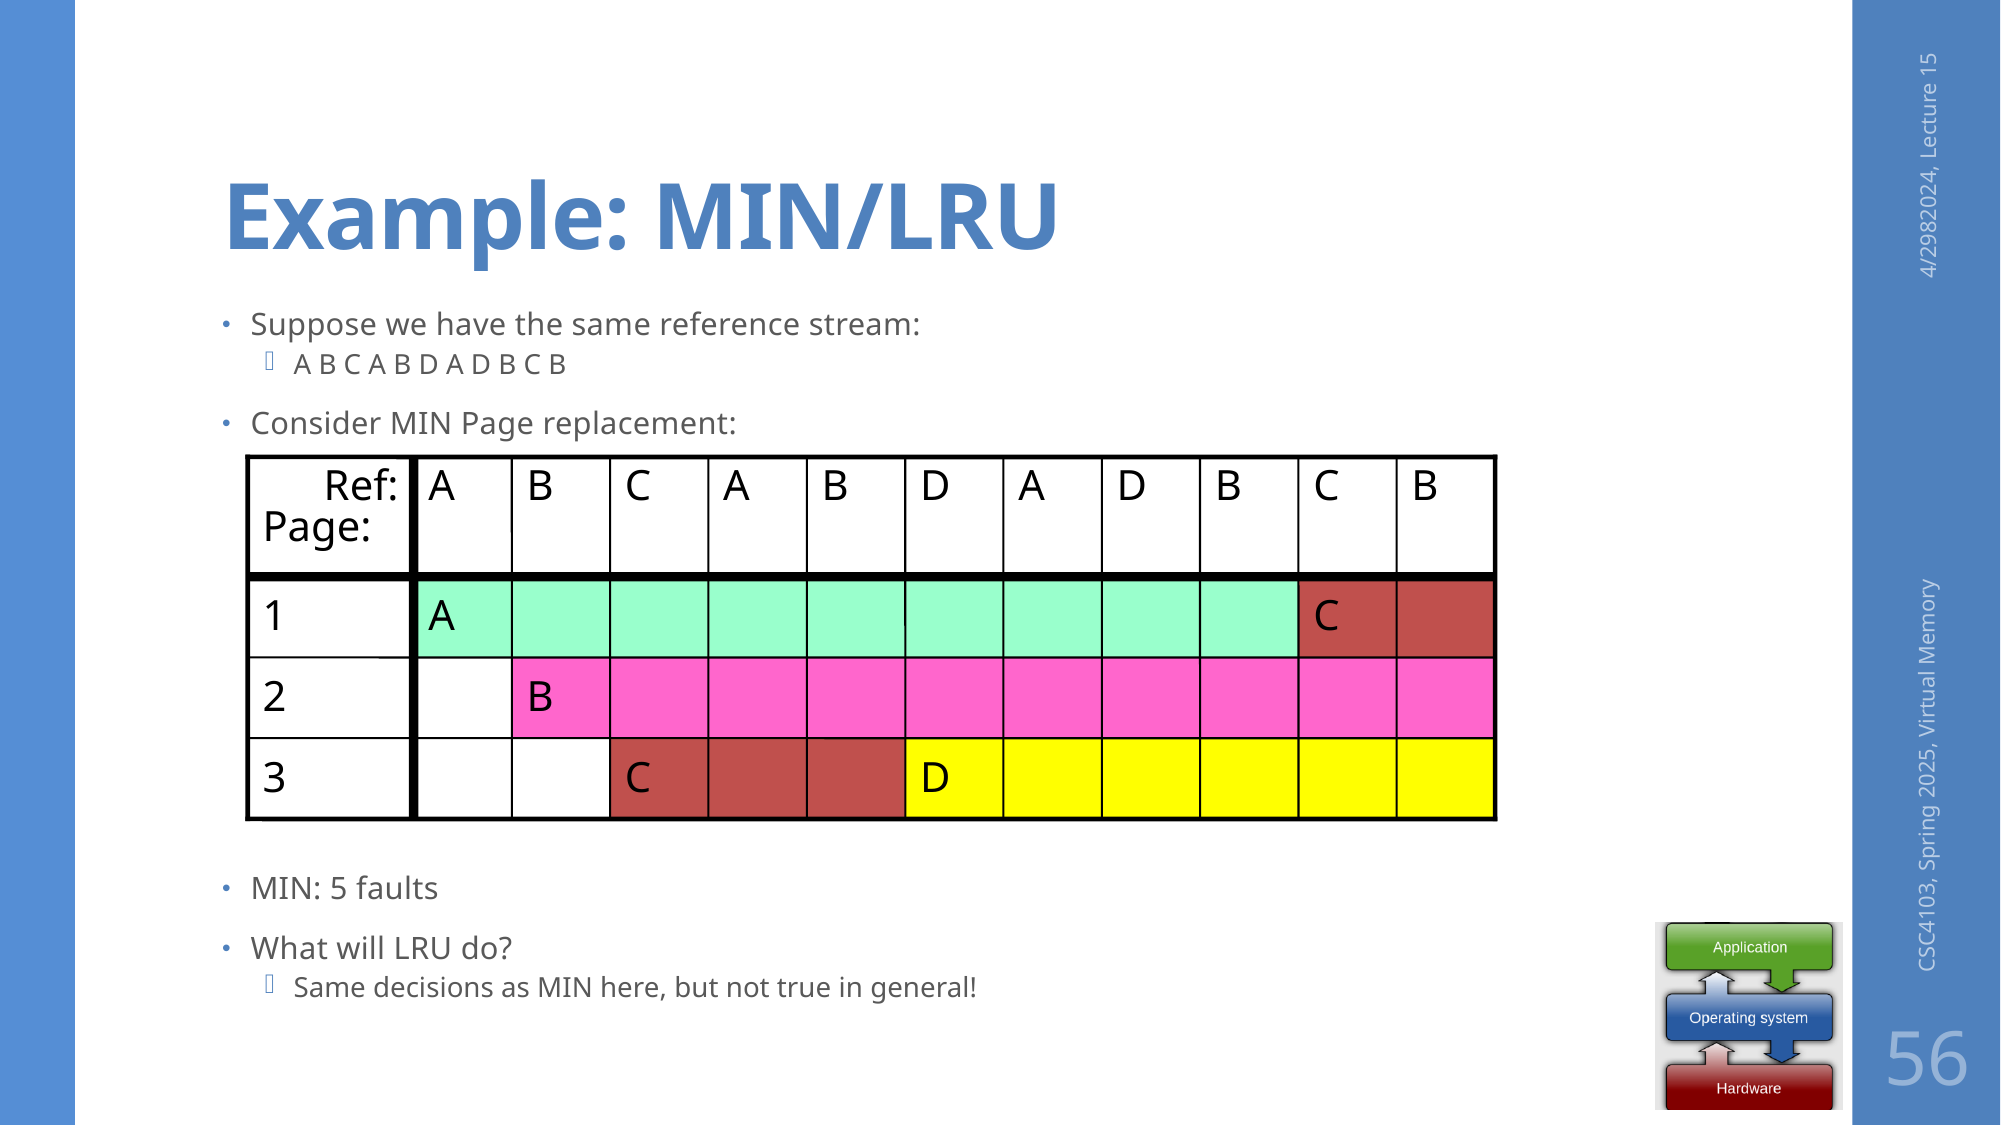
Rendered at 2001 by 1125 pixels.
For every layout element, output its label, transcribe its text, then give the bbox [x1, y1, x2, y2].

title Example: MIN/LRU [206, 48, 1797, 278]
list Suppose we have the same reference stream: A B C A B D A D B C B Consider MIN Page replacement: MIN: 5 faults What will LRU do? Same decisions as MIN here, but not true in general! [206, 299, 1617, 1014]
slide_number 4/2982024, Lecture 15 [1897, 37, 1958, 351]
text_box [247, 456, 1496, 820]
footer CSC4103, Spring 2025, Virtual Memory [1897, 400, 1958, 988]
slide_number 56 [1852, 1012, 2000, 1110]
picture [1655, 922, 1843, 1110]
